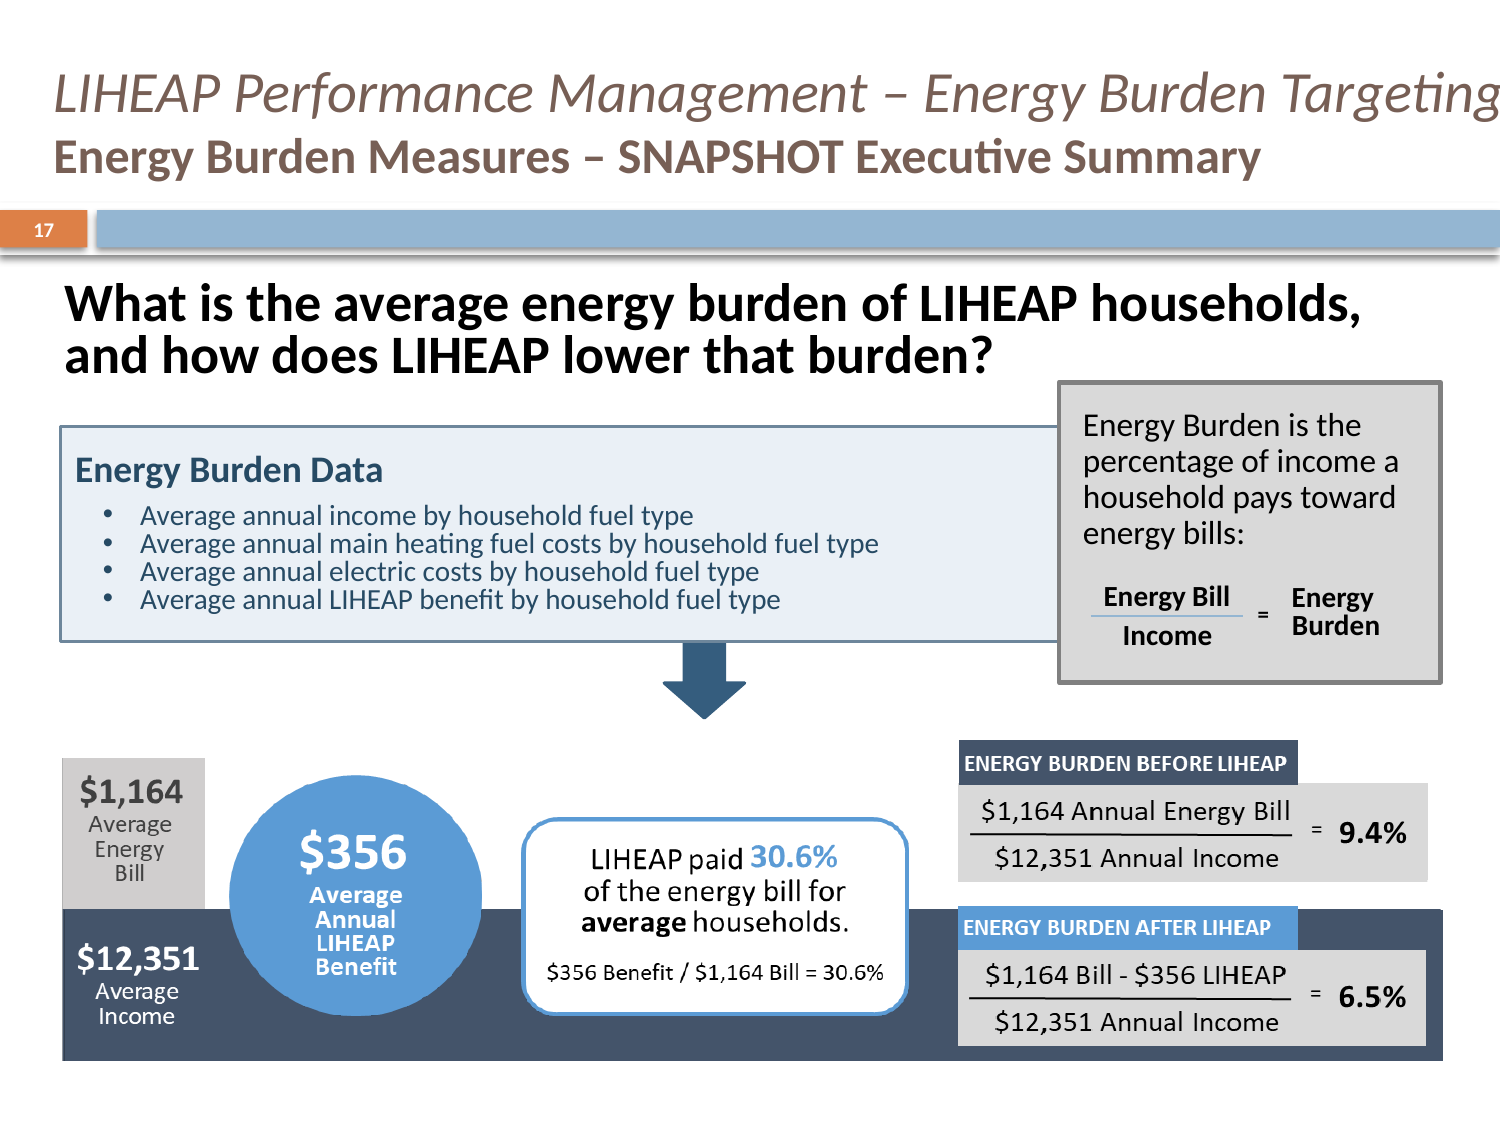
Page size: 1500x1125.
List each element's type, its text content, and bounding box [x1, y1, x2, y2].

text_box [1058, 382, 1441, 683]
title LIHEAP Performance Management – Energy Burden Targeting Energy Burden Measures – SNAPSHOT Executive Summary [0, 37, 1500, 200]
text_box [662, 643, 747, 700]
picture [49, 701, 1444, 1081]
text_box Energy Burden Data Average annual income by household fuel type Average annual main heating fuel costs by household fuel type Average annual electric costs by household fuel type Average annual LIHEAP benefit by household fuel type [59, 425, 1053, 643]
slide_number 17 [0, 208, 88, 249]
text_box What is the average energy burden of LIHEAP households, and how does LIHEAP lower that burden? [49, 272, 1500, 392]
